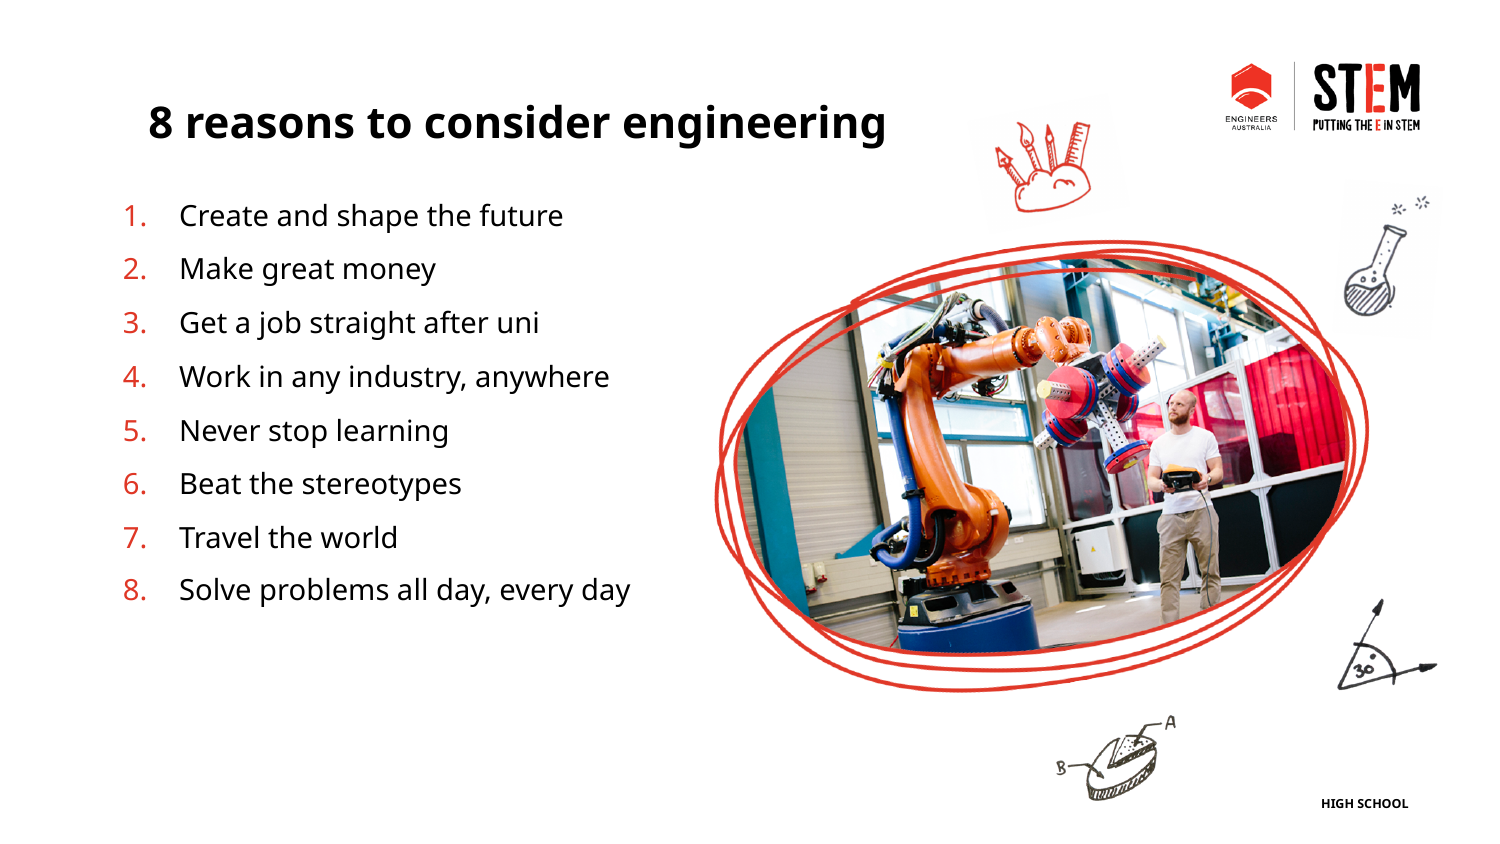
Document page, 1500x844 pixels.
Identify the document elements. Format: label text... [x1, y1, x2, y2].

picture [621, 94, 1463, 805]
text_box 8 reasons to consider engineering [133, 83, 903, 155]
picture [1219, 59, 1428, 133]
text_box Create and shape the future Make great money Get a job straight after uni Work in any industry, anywhere Never stop learning Beat the stereotypes Travel the world Solve problems all day, every day [108, 187, 859, 614]
text_box HIGH SCHOOL [1306, 789, 1424, 819]
